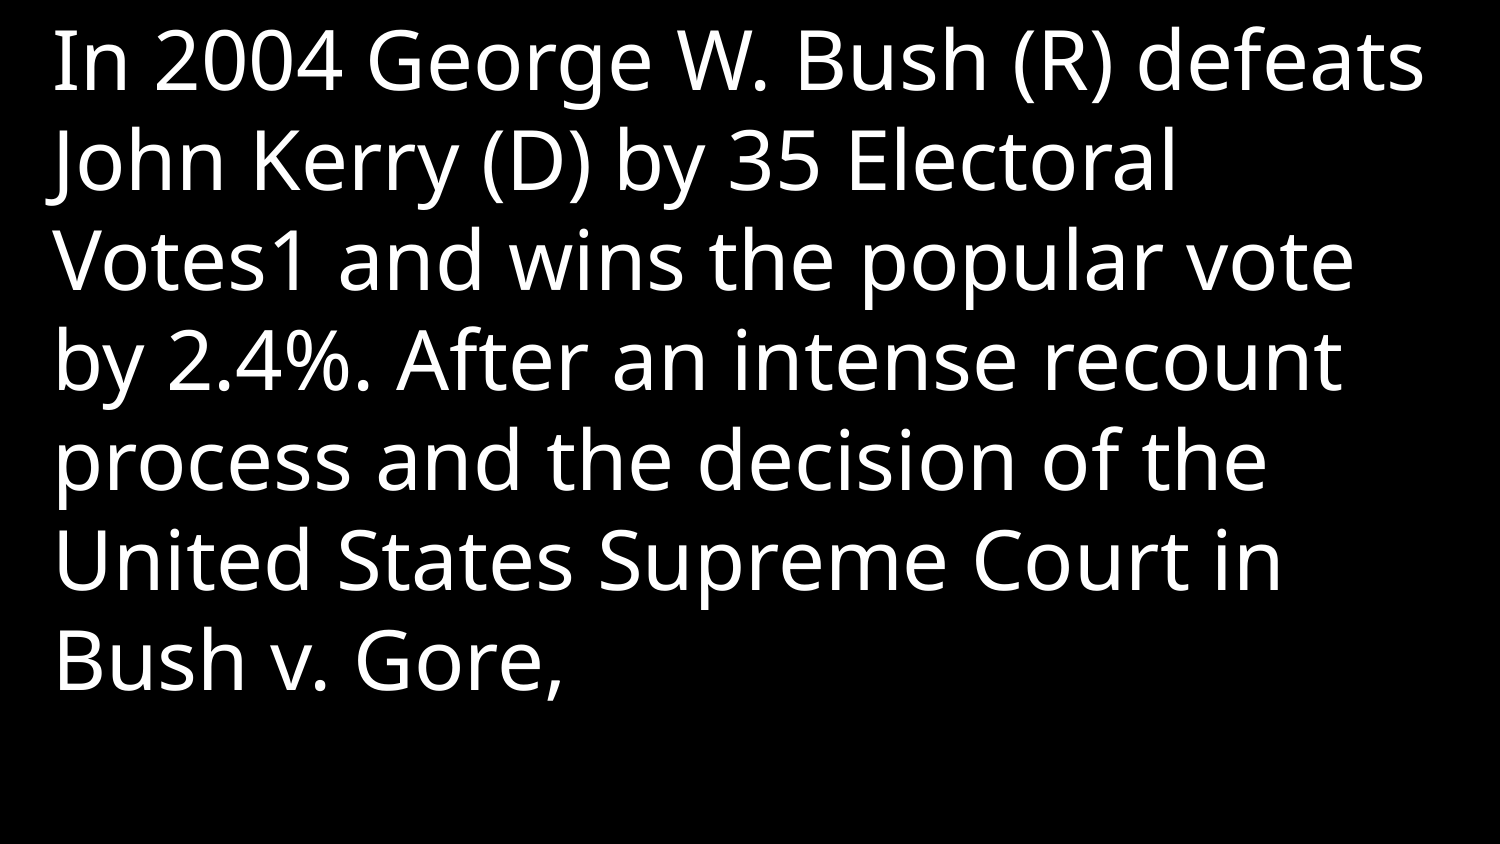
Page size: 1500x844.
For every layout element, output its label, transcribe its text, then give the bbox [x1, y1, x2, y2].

subtitle In 2004 George W. Bush (R) defeats John Kerry (D) by 35 Electoral Votes1 and wins the popular vote by 2.4%. After an intense recount process and the decision of the United States Supreme Court in Bush v. Gore, [37, 0, 1450, 844]
